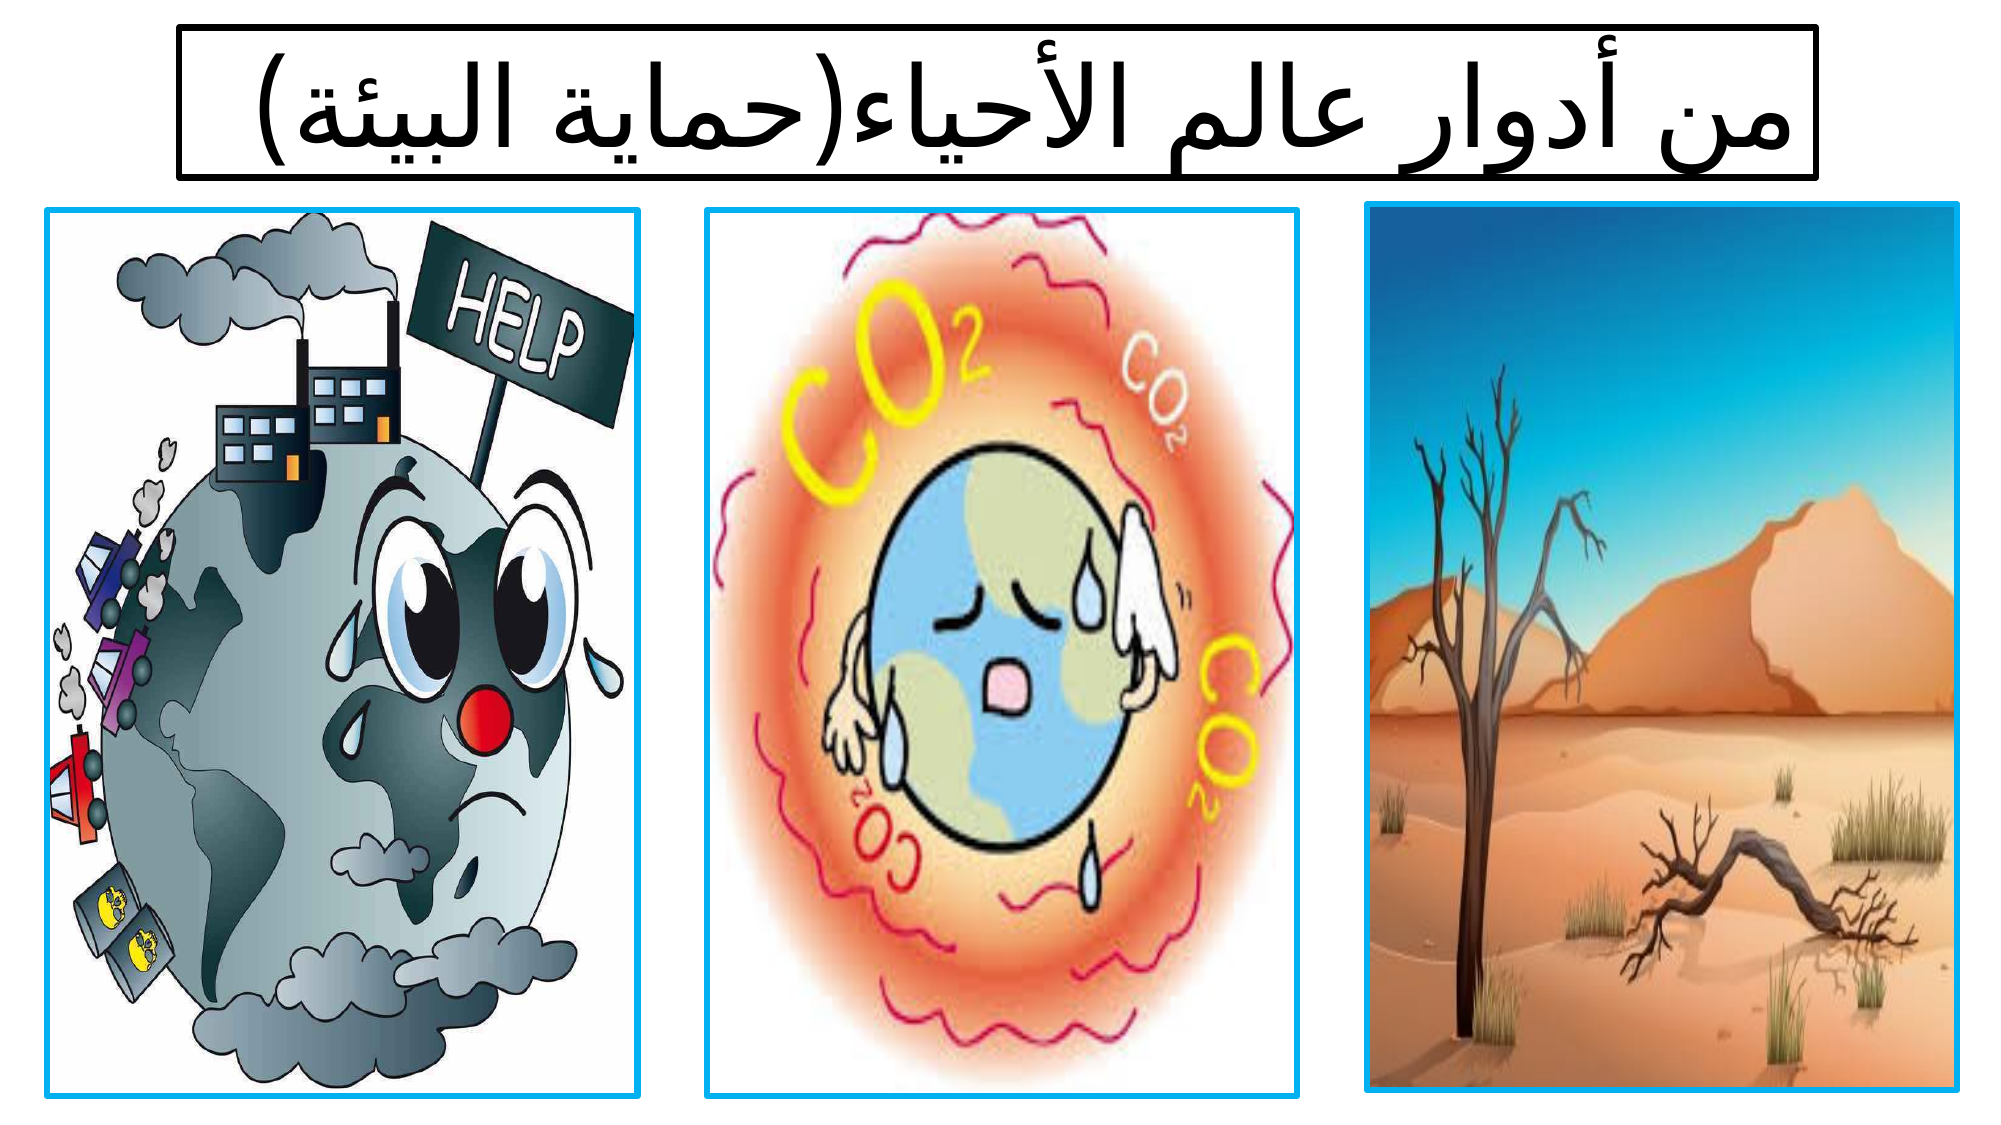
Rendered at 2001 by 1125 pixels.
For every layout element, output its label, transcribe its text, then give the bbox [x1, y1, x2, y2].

text_box [1366, 204, 1958, 1091]
text_box من أدوار عالم الأحياء(حماية البيئة) [179, 27, 1817, 178]
text_box [47, 210, 638, 1097]
text_box [706, 210, 1298, 1097]
